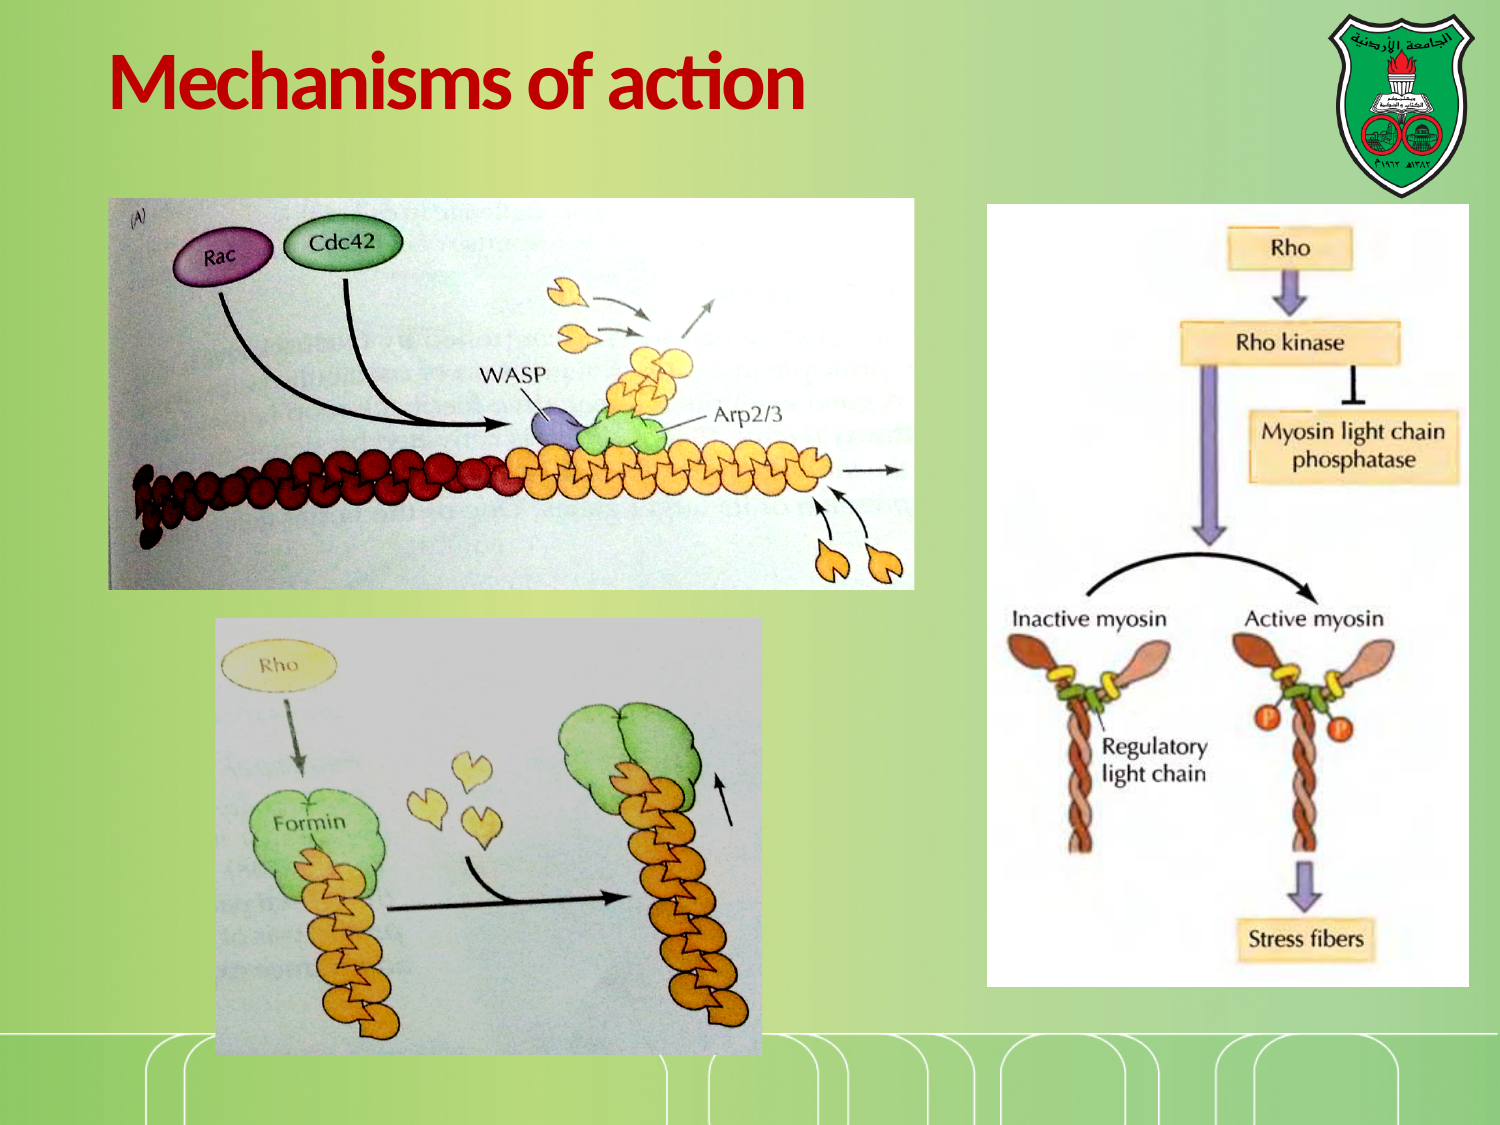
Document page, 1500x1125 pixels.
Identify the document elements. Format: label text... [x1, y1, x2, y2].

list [986, 204, 1470, 987]
title Mechanisms of action [107, 37, 1300, 129]
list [108, 198, 915, 590]
picture [0, 0, 1500, 1125]
